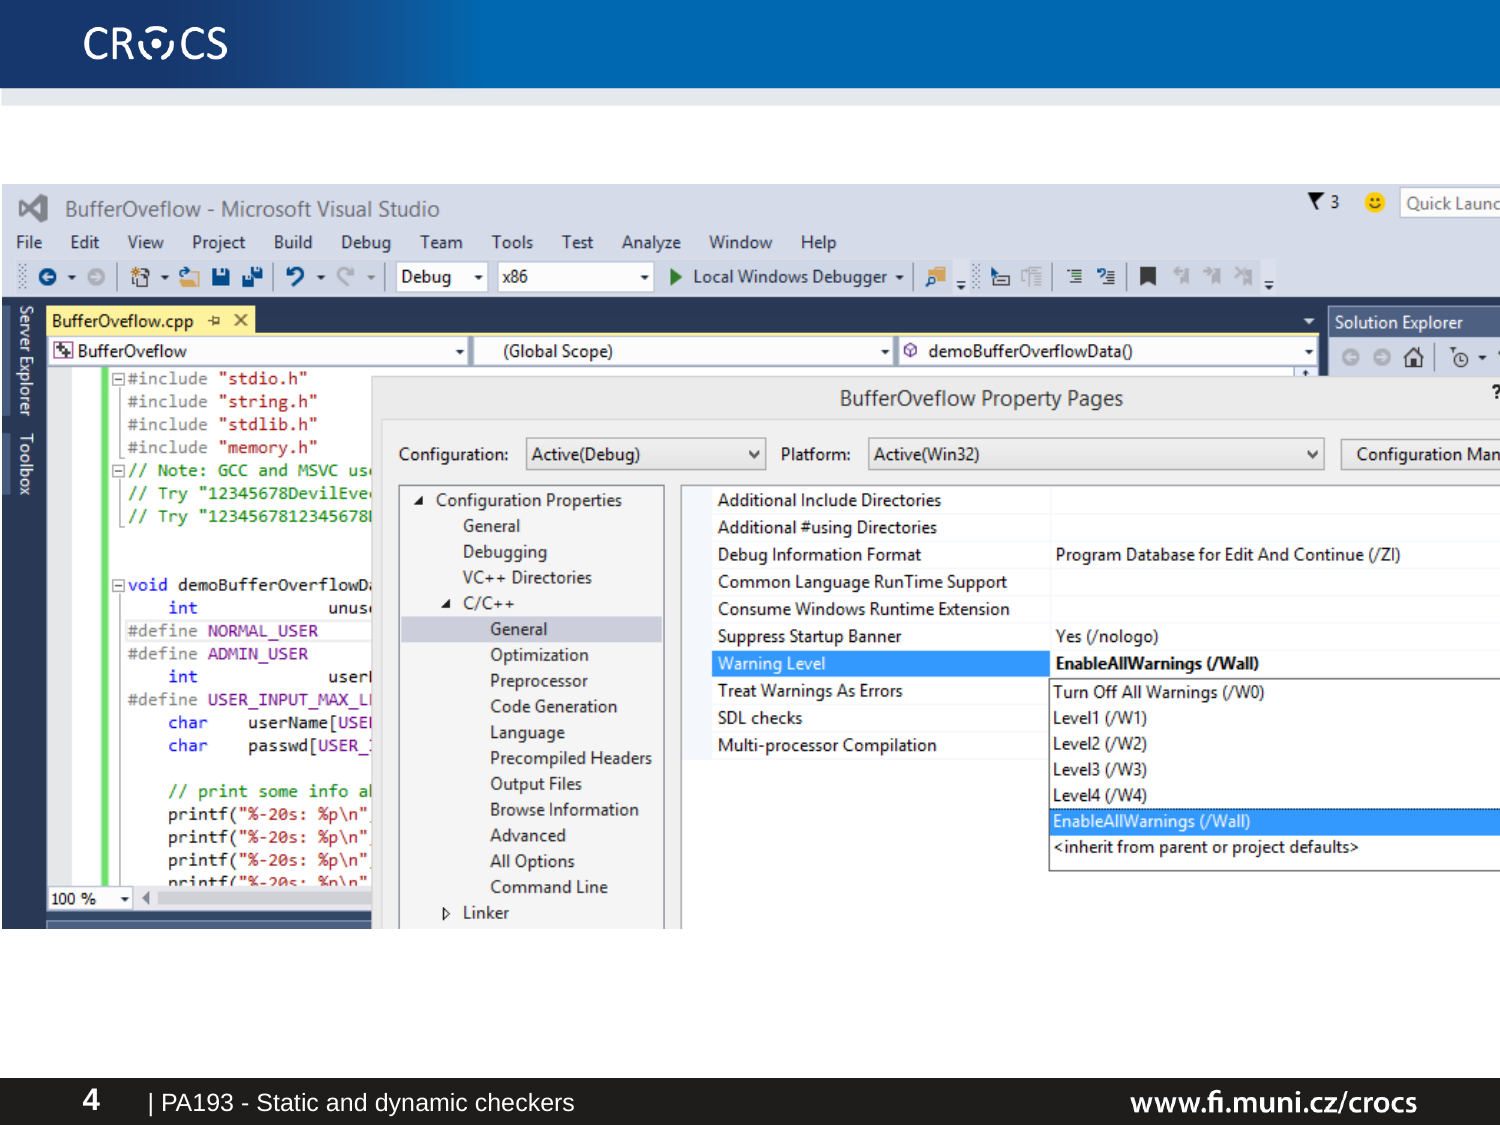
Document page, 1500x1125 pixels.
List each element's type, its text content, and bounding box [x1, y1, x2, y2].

slide_number 4 [82, 1078, 147, 1125]
picture [0, 0, 1500, 1125]
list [2, 184, 1500, 929]
footer | PA193 - Static and dynamic checkers [147, 1078, 987, 1125]
